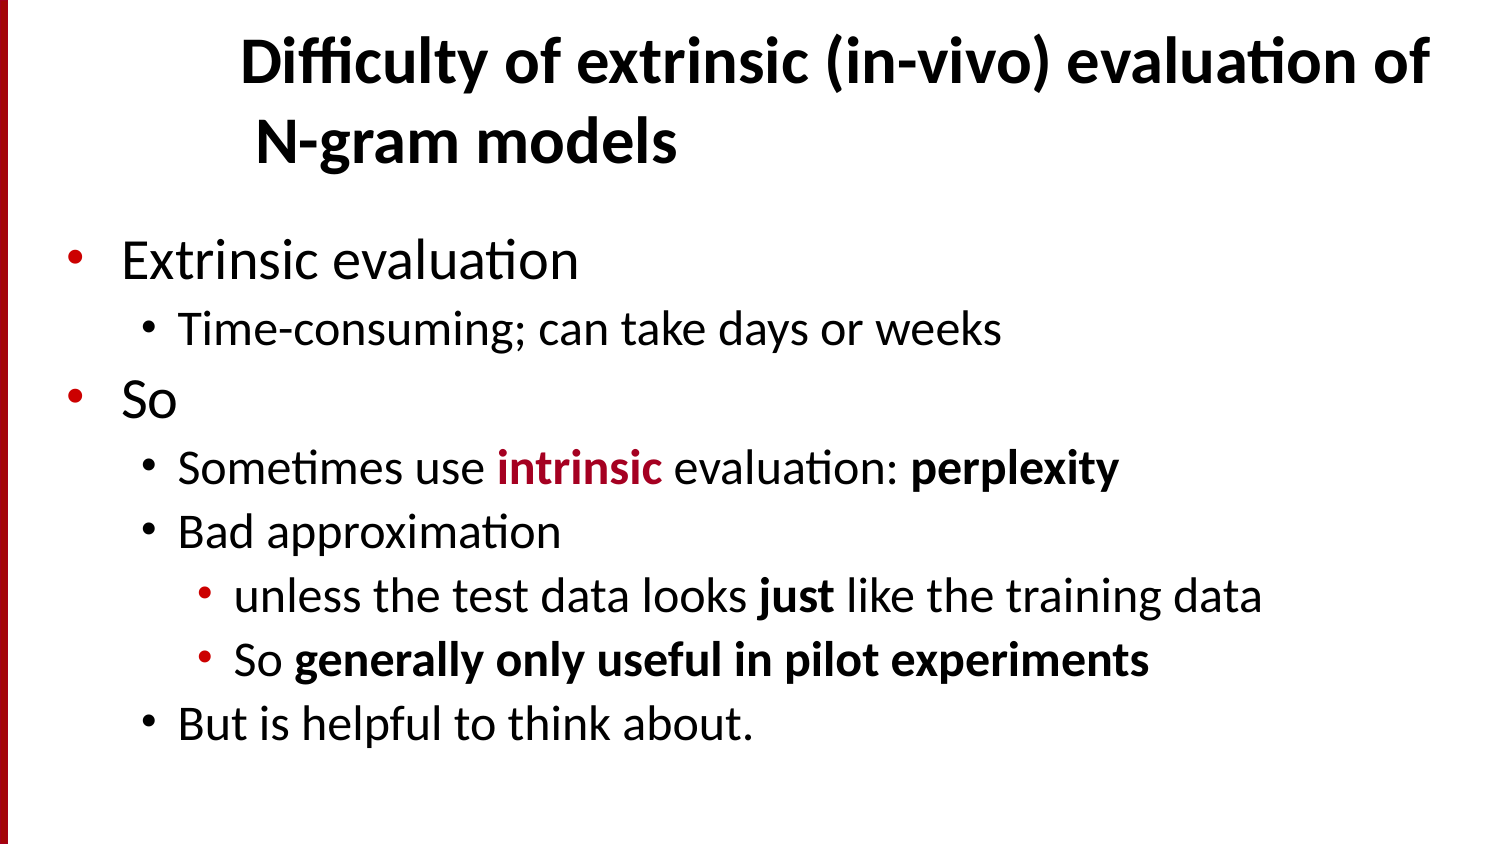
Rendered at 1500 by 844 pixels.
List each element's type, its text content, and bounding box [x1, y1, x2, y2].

list Extrinsic evaluation Time-consuming; can take days or weeks So Sometimes use intrinsic evaluation: perplexity Bad approximation unless the test data looks just like the training data So generally only useful in pilot experiments But is helpful to think about. [50, 221, 1450, 769]
title Difficulty of extrinsic (in-vivo) evaluation of N-gram models [225, 62, 1450, 185]
